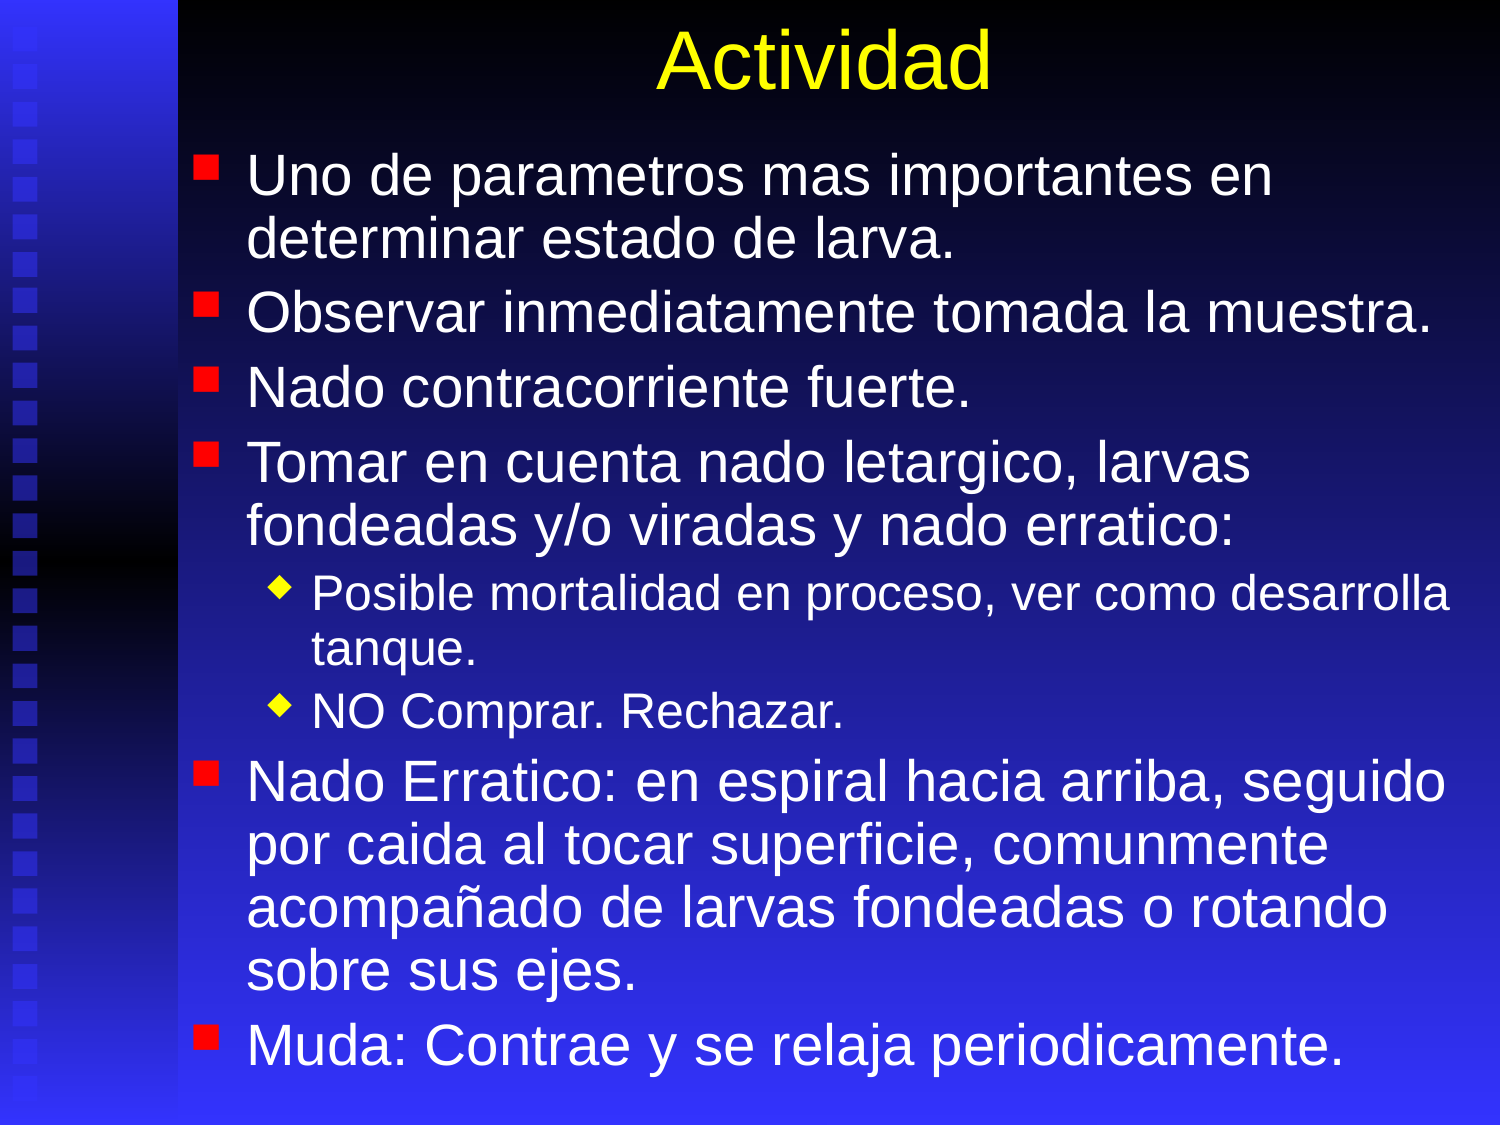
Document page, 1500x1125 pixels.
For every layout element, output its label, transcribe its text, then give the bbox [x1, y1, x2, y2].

list Uno de parametros mas importantes en determinar estado de larva. Observar inmediatamente tomada la muestra. Nado contracorriente fuerte. Tomar en cuenta nado letargico, larvas fondeadas y/o viradas y nado erratico: Posible mortalidad en proceso, ver como desarrolla tanque. NO Comprar. Rechazar. Nado Erratico: en espiral hacia arriba, seguido por caida al tocar superficie, comunmente acompañado de larvas fondeadas o rotando sobre sus ejes. Muda: Contrae y se relaja periodicamente. [174, 137, 1468, 1038]
title Actividad [187, 0, 1463, 137]
